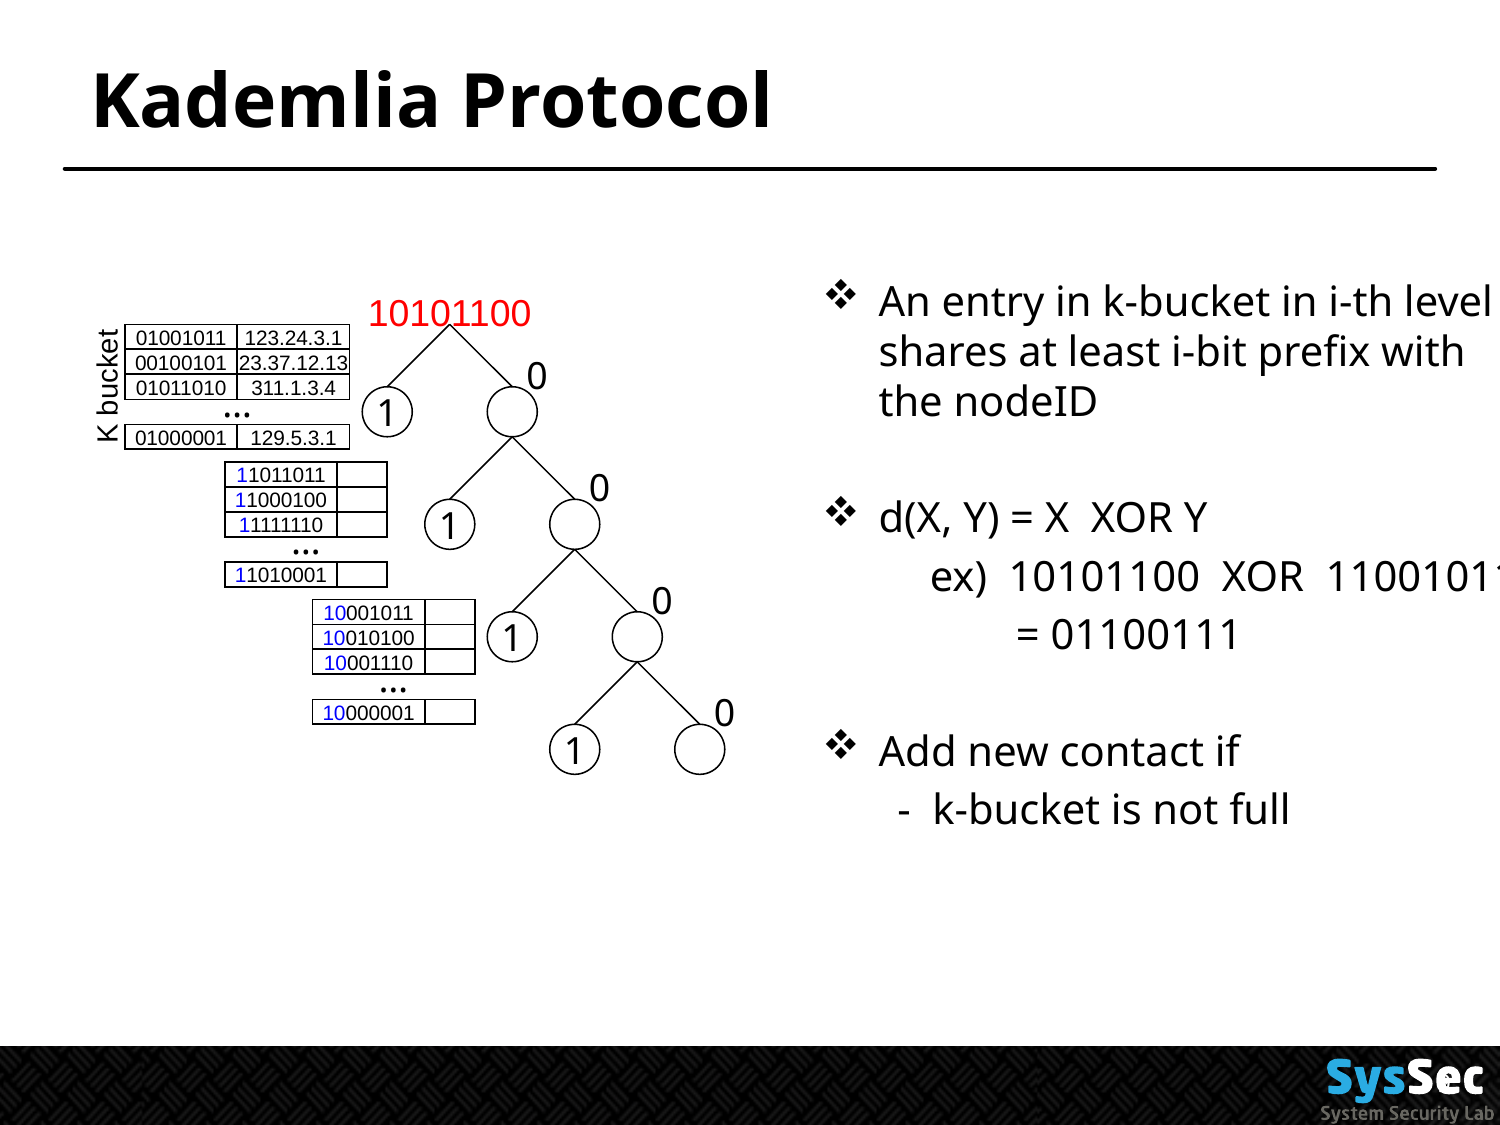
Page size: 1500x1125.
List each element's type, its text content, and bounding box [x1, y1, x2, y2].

slide_number 9 [1345, 1062, 1467, 1108]
text_box 10010100 [312, 624, 424, 649]
text_box 10001011 [312, 599, 424, 624]
text_box 0 [574, 461, 625, 512]
text_box 129.5.3.1 [237, 424, 350, 450]
text_box [424, 599, 475, 624]
text_box [337, 486, 388, 511]
text_box 0 [699, 686, 750, 737]
text_box 1 [362, 386, 413, 437]
text_box 01001011 [125, 324, 237, 349]
text_box 10000001 [312, 699, 424, 725]
text_box 311.1.3.4 [237, 374, 350, 400]
text_box 0 [512, 349, 563, 400]
text_box [337, 461, 388, 486]
text_box 1 [424, 499, 475, 550]
text_box 01000001 [125, 424, 237, 450]
text_box [674, 724, 725, 775]
text_box [424, 699, 475, 725]
text_box 11000100 [224, 486, 337, 511]
title Kademlia Protocol [75, 26, 1425, 169]
text_box [424, 649, 475, 675]
text_box … [125, 376, 350, 424]
text_box 1 [487, 611, 538, 662]
list An entry in k-bucket in i-th level shares at least i-bit prefix with the nodeID d(X, Y) = X XOR Y ex) 10101100 XOR 11001011 = 01100111 Add new contact if - k-bucket is not full [807, 266, 1500, 1023]
text_box [612, 611, 663, 662]
text_box [337, 561, 388, 587]
text_box 00100101 [125, 349, 237, 374]
text_box [487, 386, 538, 437]
text_box 123.24.3.1 [237, 324, 350, 349]
text_box … [224, 514, 388, 561]
text_box K bucket [87, 311, 125, 462]
text_box 0 [637, 574, 688, 625]
text_box [549, 499, 600, 550]
text_box [337, 511, 388, 537]
text_box 11011011 [224, 461, 337, 486]
text_box … [312, 651, 475, 699]
text_box 1 [549, 724, 600, 775]
text_box [424, 624, 475, 649]
text_box 10101100 [324, 286, 575, 337]
text_box 23.37.12.13 [237, 349, 350, 374]
text_box 11010001 [224, 561, 337, 587]
